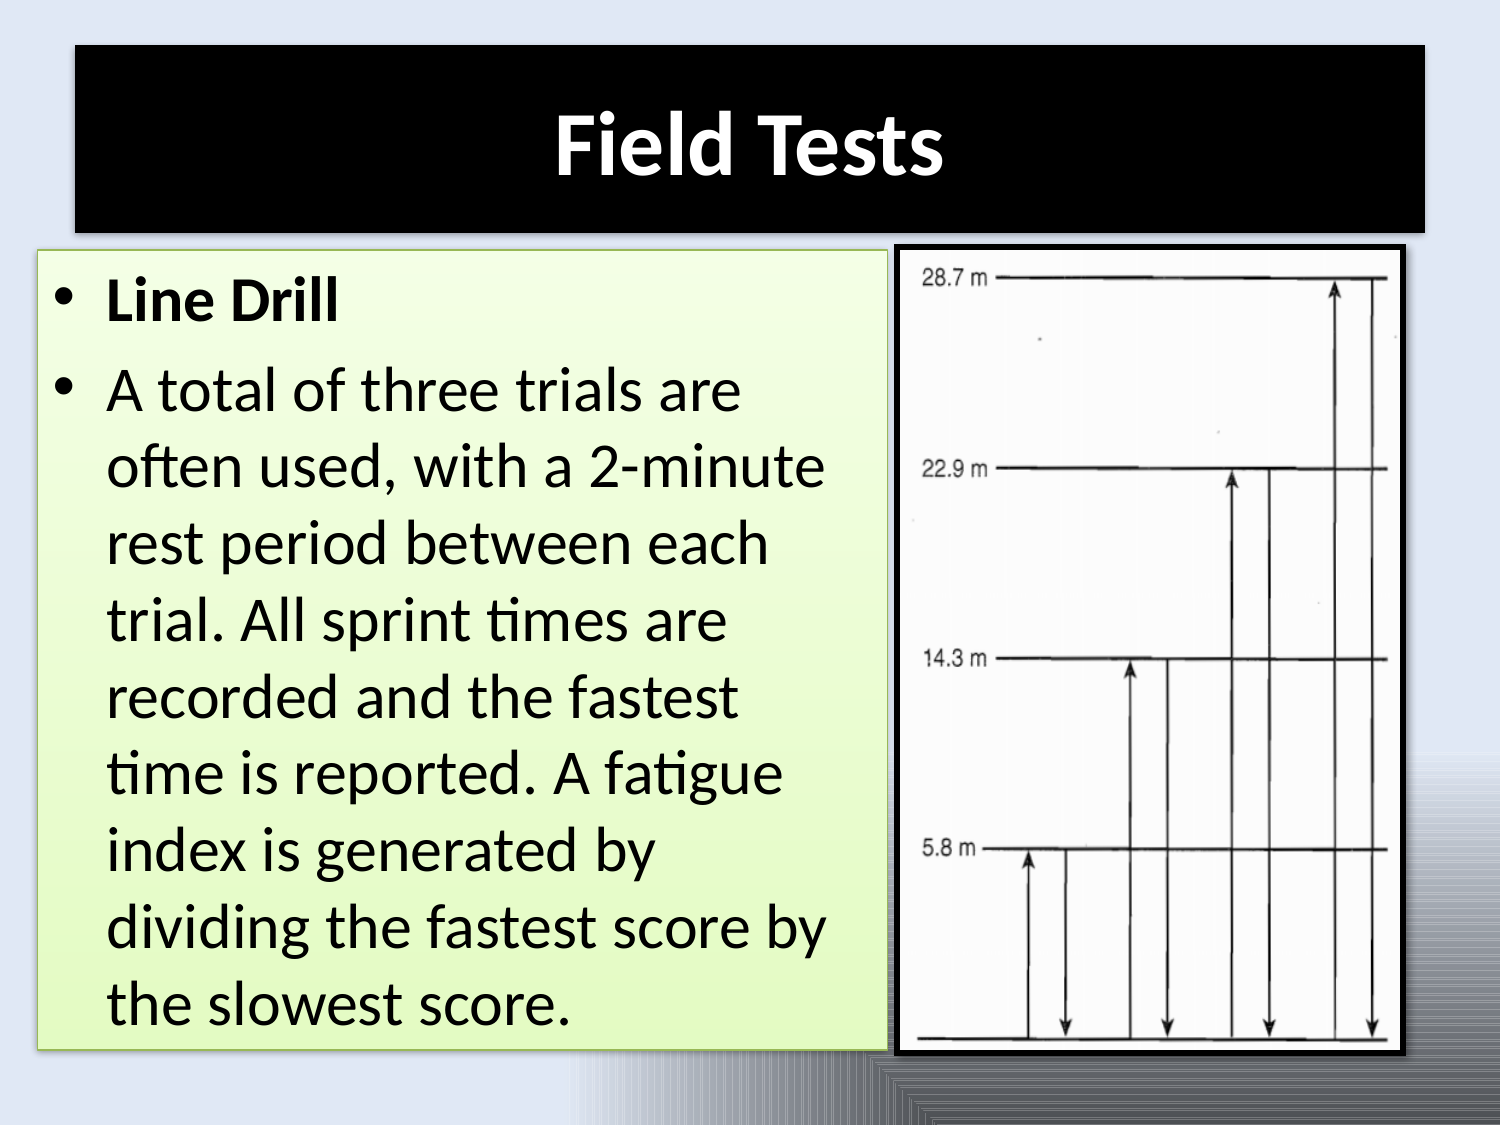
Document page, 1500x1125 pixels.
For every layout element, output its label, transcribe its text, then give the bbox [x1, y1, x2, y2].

title Field Tests [75, 45, 1425, 233]
list Line Drill A total of three trials are often used, with a 2-minute rest period between each trial. All sprint times are recorded and the fastest time is reported. A fatigue index is generated by dividing the fastest score by the slowest score. [37, 249, 888, 1051]
picture [899, 249, 1401, 1051]
